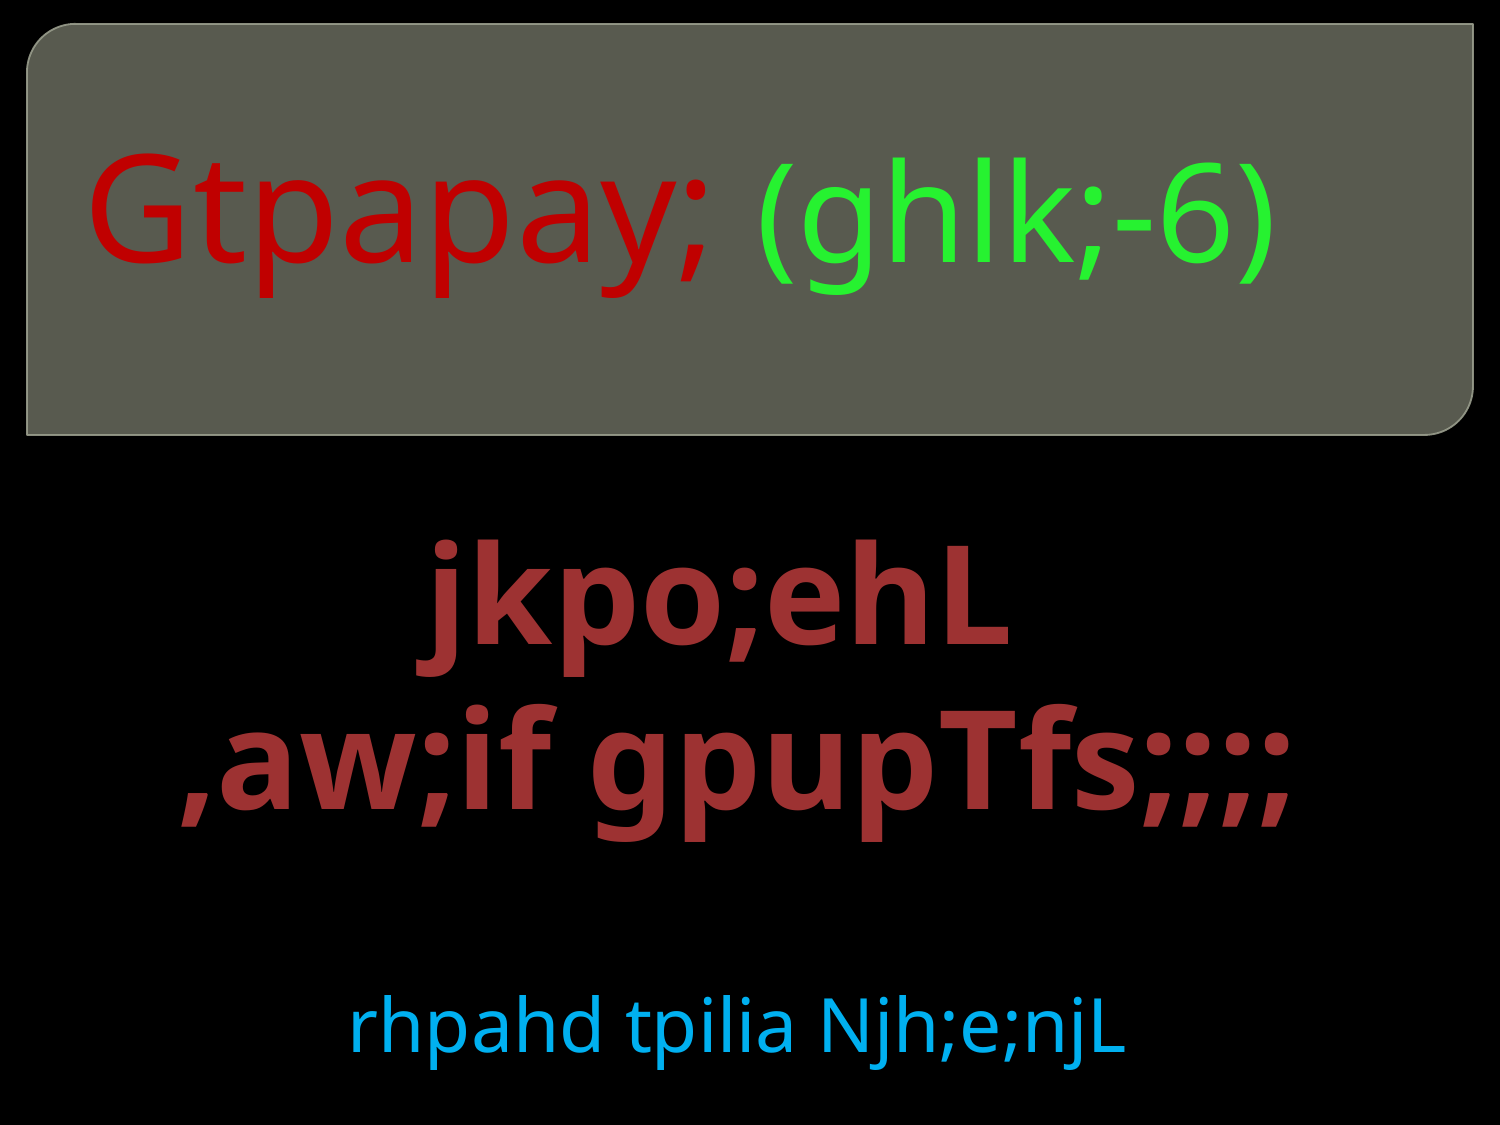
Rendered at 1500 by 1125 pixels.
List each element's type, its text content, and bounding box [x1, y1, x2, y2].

subtitle jkpo;ehL ,aw;if gpupTfs;;;; rhpahd tpilia Njh;e;njL [33, 500, 1475, 1125]
title Gtpapay; (ghlk;-6) [37, 0, 1500, 438]
